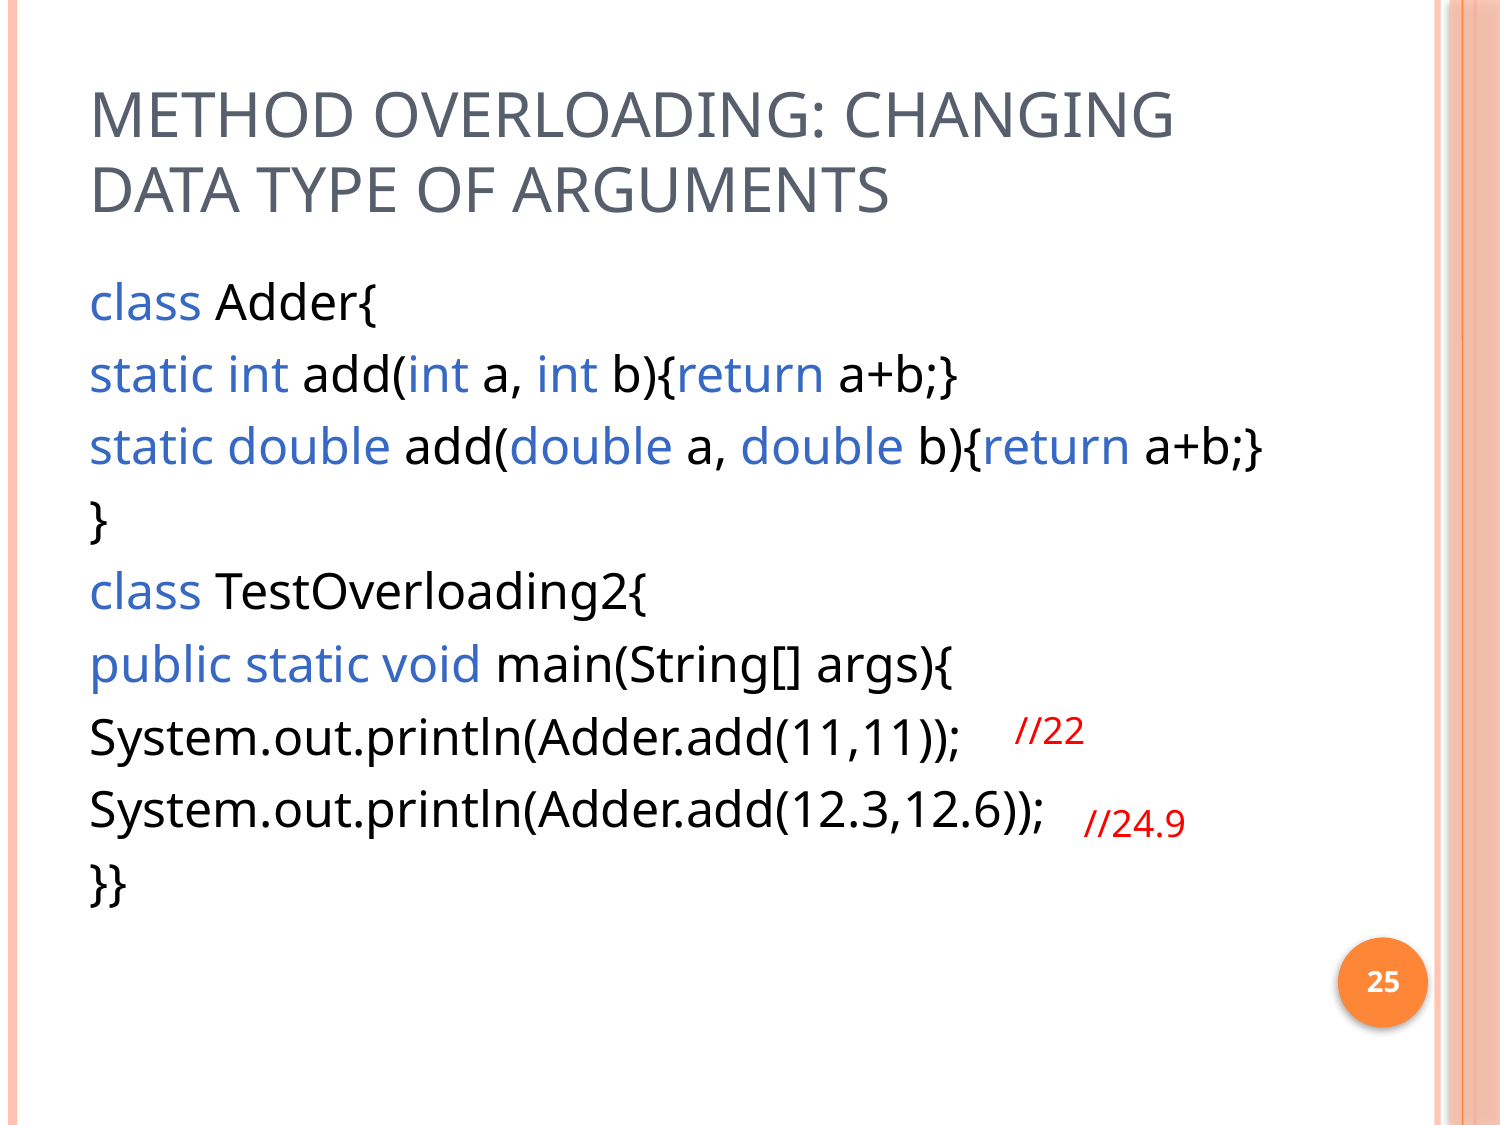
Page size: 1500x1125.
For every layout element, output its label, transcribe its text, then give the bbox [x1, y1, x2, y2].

title Method Overloading: changing data type of arguments [75, 45, 1300, 233]
slide_number 25 [1333, 940, 1434, 1027]
list class Adder{ static int add(int a, int b){return a+b;} static double add(double a, double b){return a+b;} } class TestOverloading2{ public static void main(String[] args){ System.out.println(Adder.add(11,11)); System.out.println(Adder.add(12.3,12.6)); }} [75, 262, 1300, 1062]
text_box //24.9 [1068, 792, 1207, 853]
text_box //22 [999, 699, 1138, 760]
